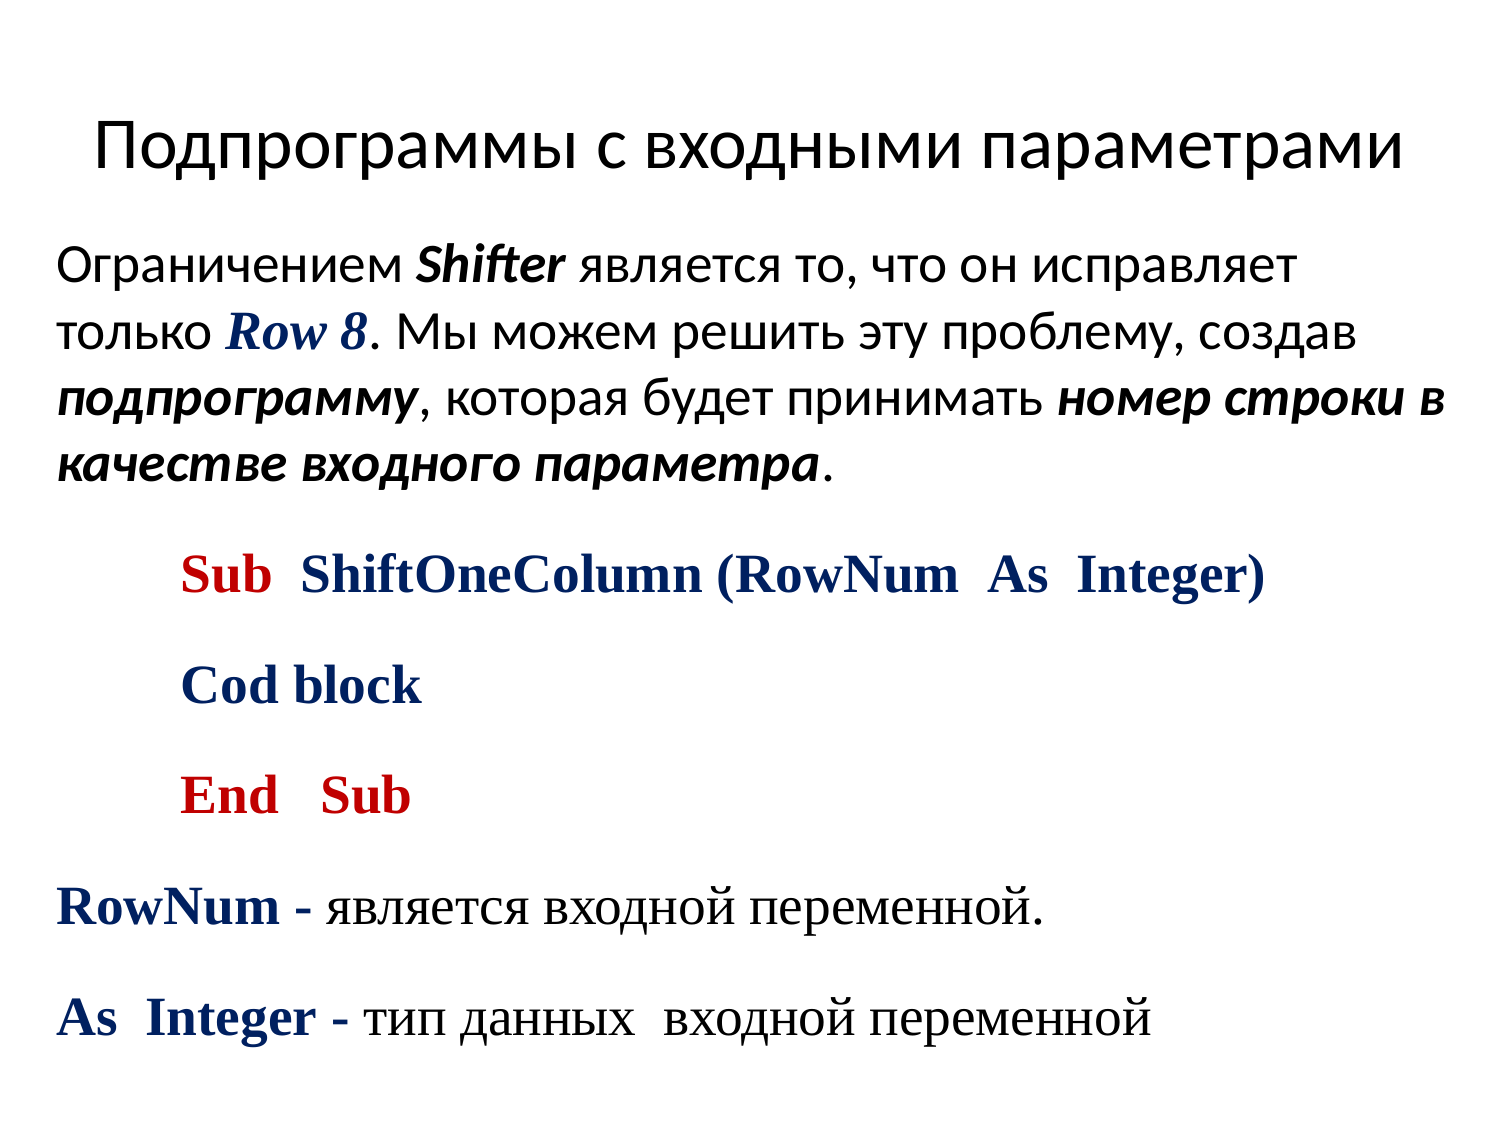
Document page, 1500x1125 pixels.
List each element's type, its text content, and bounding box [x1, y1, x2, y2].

list Ограничением Shifter является то, что он исправляет только Row 8. Мы можем решить эту проблему, создав подпрограмму, которая будет принимать номер строки в качестве входного параметра. Sub ShiftOneColumn (RowNum As Integer) Cod block End Sub RowNum - является входной переменной. As Integer - тип данных входной переменной [41, 219, 1471, 1071]
title Подпрограммы с входными параметрами [75, 45, 1425, 219]
